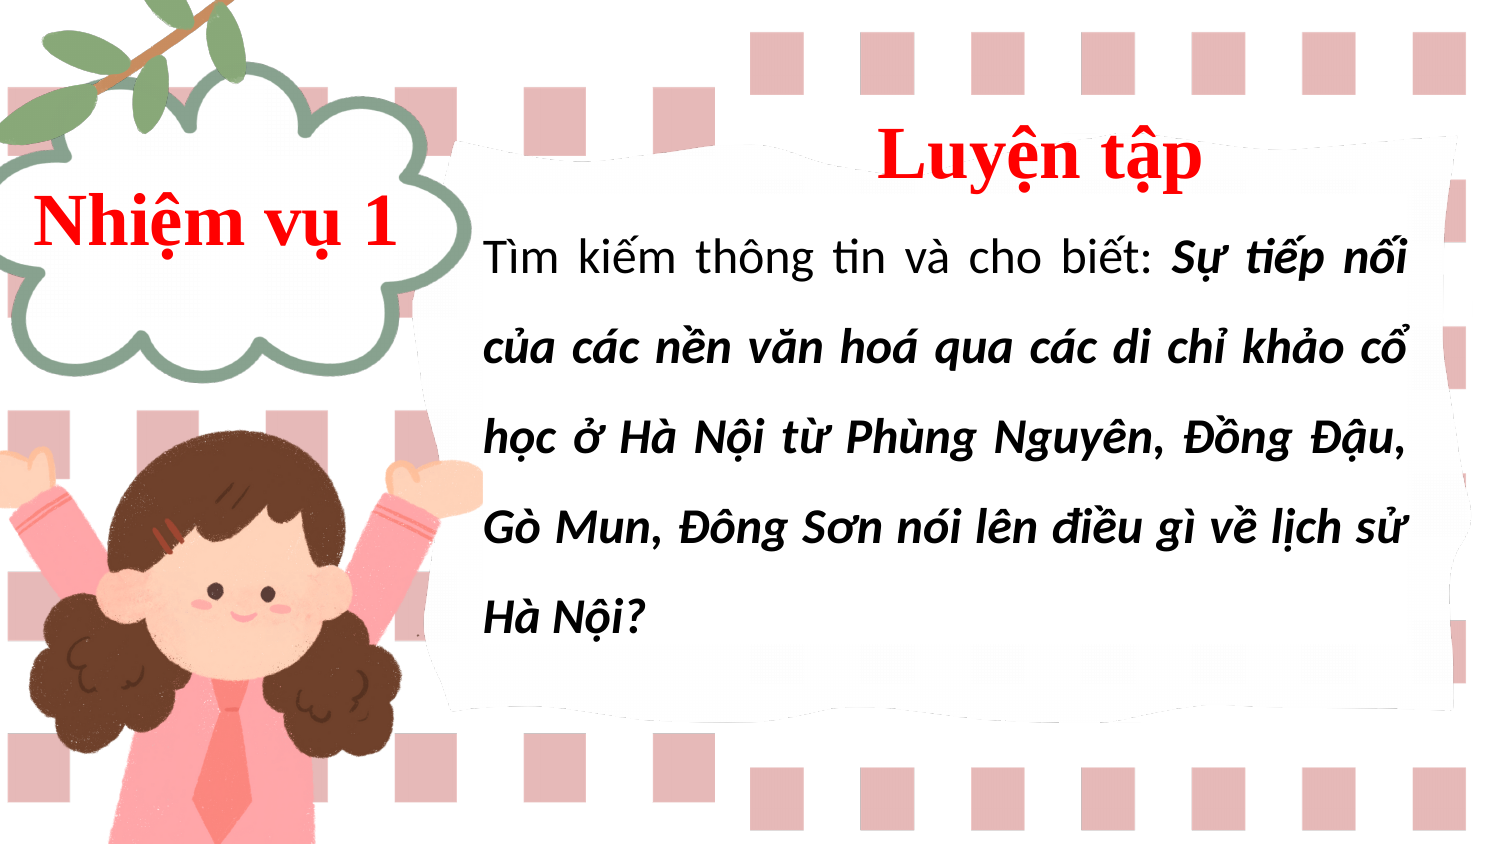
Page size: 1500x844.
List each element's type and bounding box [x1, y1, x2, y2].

picture [0, 0, 1500, 844]
text_box [0, 58, 472, 393]
